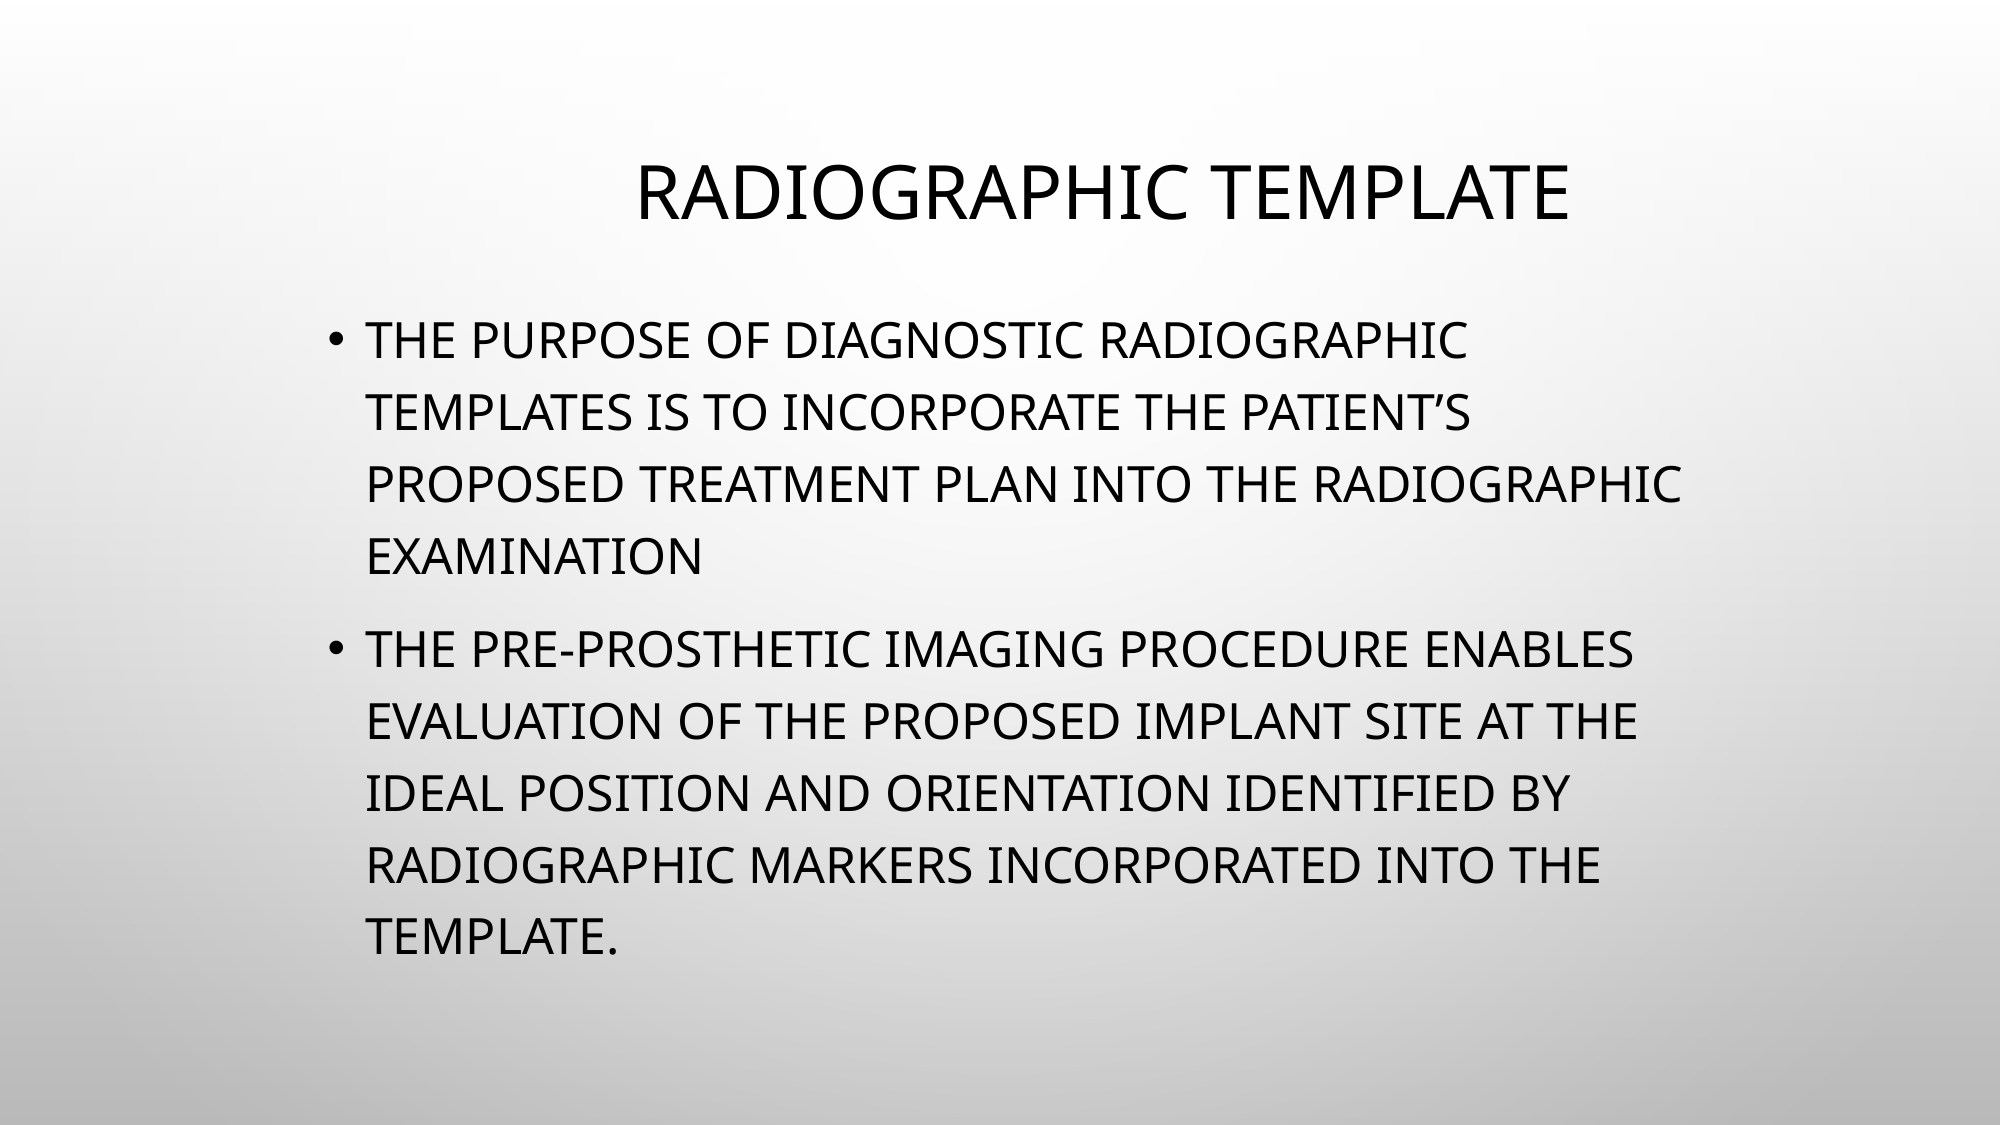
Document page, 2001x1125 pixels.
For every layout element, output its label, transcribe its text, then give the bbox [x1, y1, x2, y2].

picture [0, 0, 2000, 1125]
list The purpose of diagnostic radiographic templates is to incorporate the patient’s proposed treatment plan into the radiographic examination The pre-prosthetic imaging procedure enables evaluation of the proposed implant site at the ideal position and orientation identified by radiographic markers incorporated into the template. [312, 288, 1719, 1006]
title Radiographic Template [251, 101, 1957, 289]
